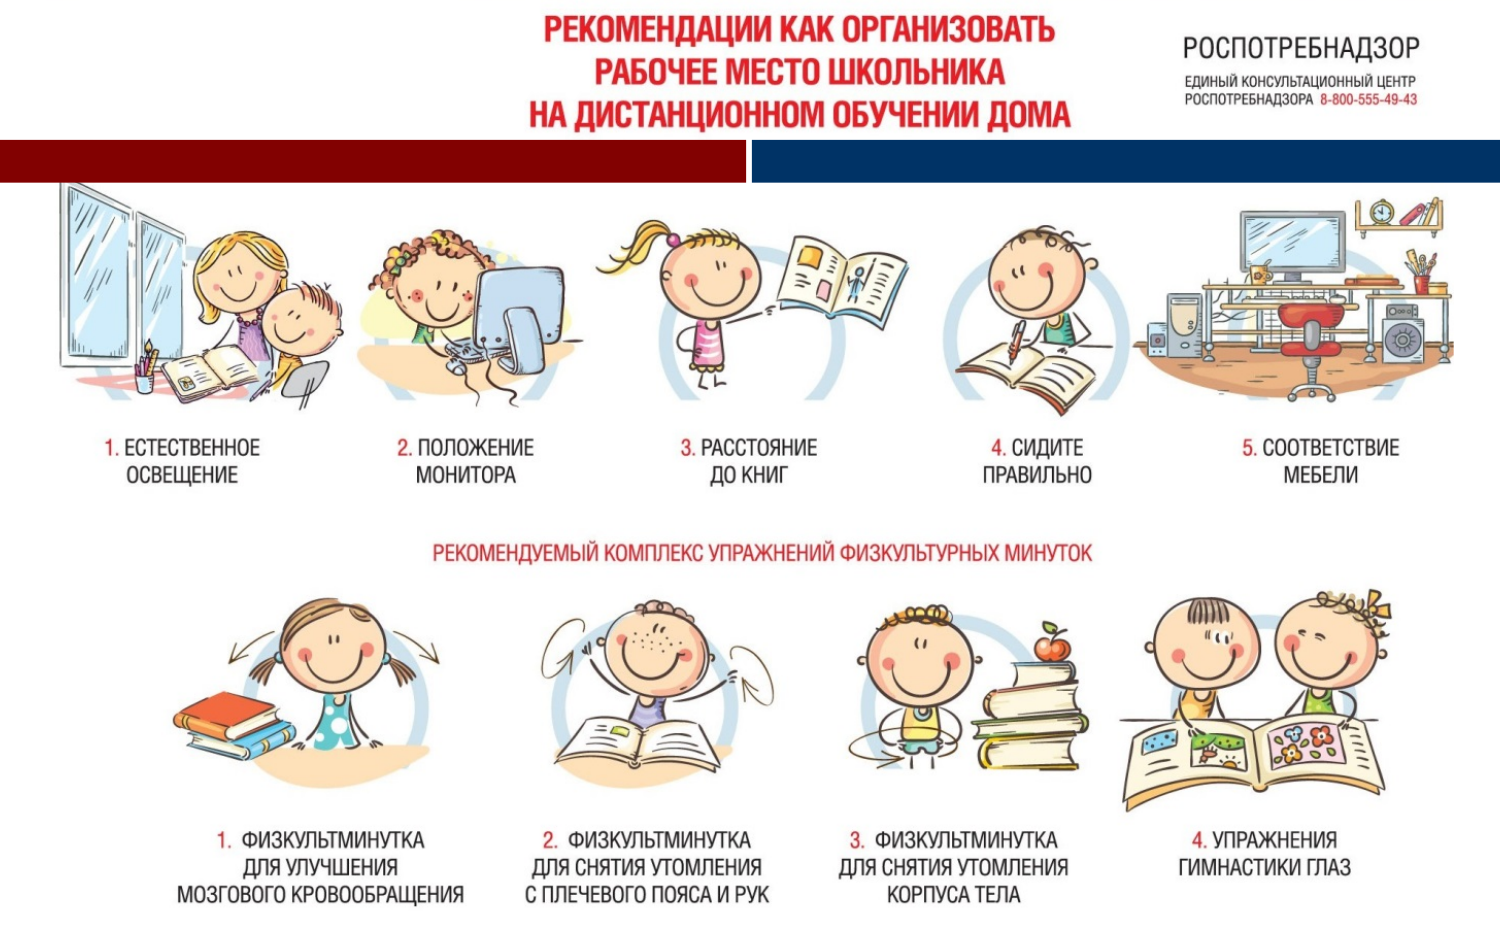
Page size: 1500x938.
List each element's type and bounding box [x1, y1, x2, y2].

picture [46, 0, 1454, 938]
text_box [0, 138, 41, 185]
text_box [1458, 138, 1500, 185]
